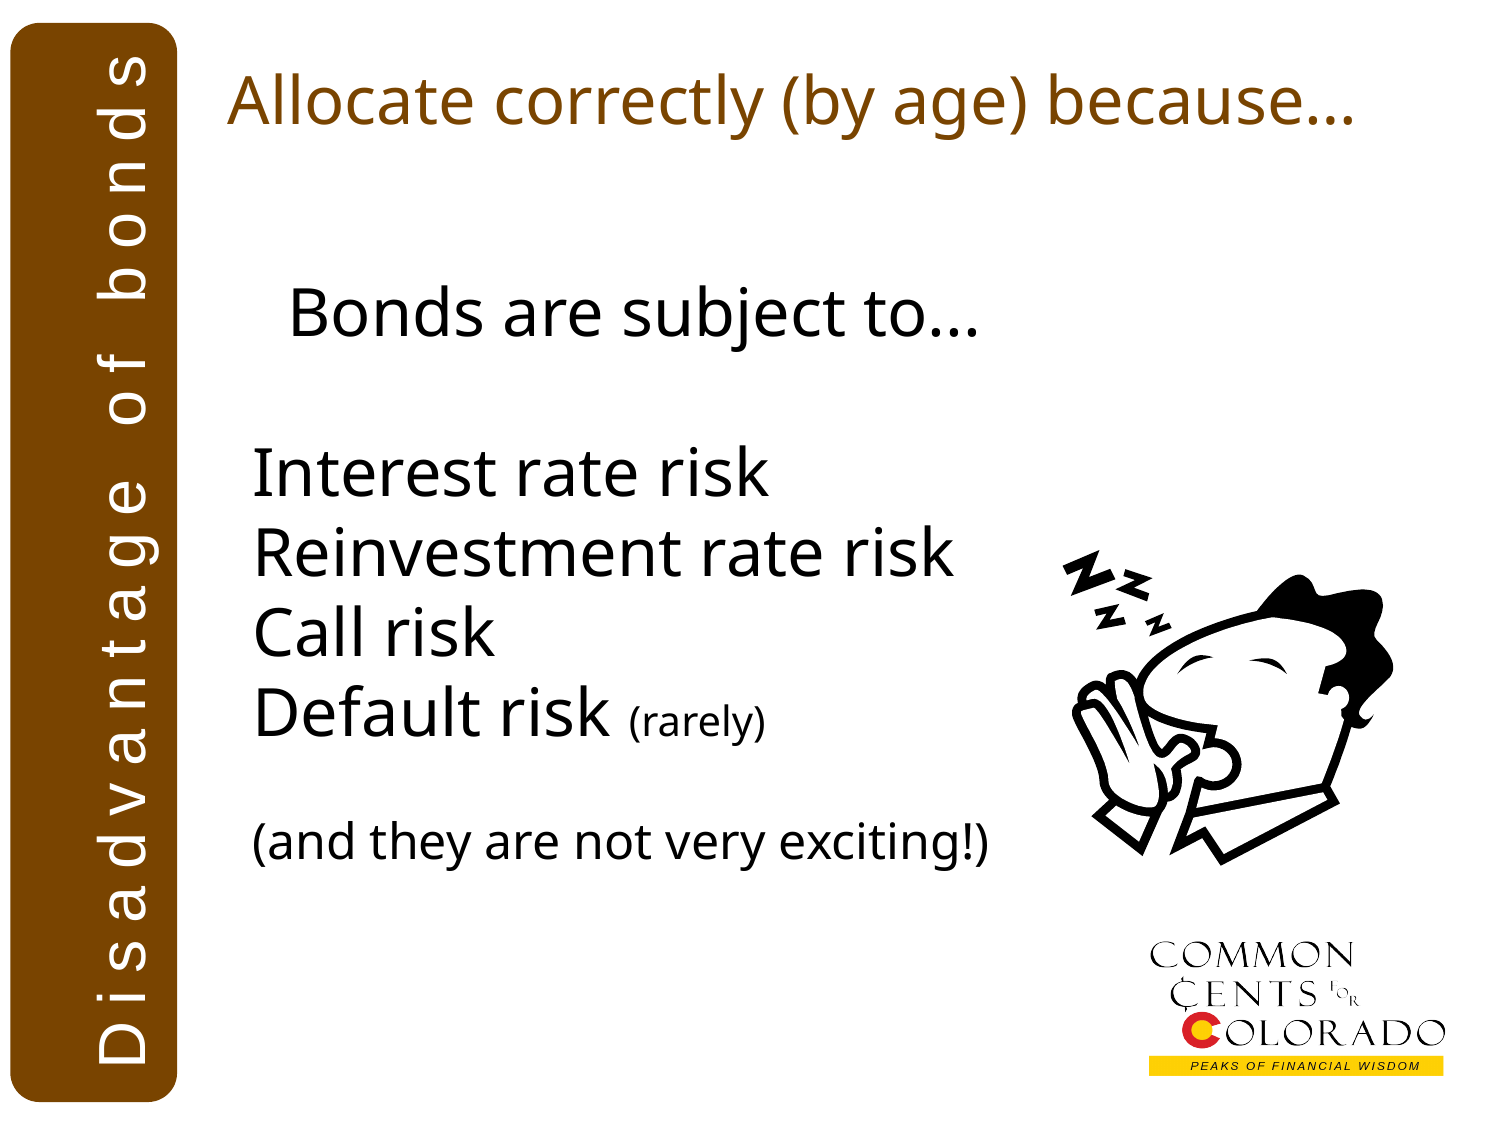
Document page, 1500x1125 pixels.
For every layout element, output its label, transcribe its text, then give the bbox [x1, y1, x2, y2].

title Disadvantage of bonds [62, 25, 175, 1101]
list Allocate correctly (by age) because… [212, 50, 1463, 138]
picture [1149, 937, 1450, 1076]
picture [1062, 549, 1394, 866]
text_box Bonds are subject to... Interest rate risk Reinvestment rate risk Call risk Default risk (rarely) (and they are not very exciting!) [237, 262, 1050, 877]
